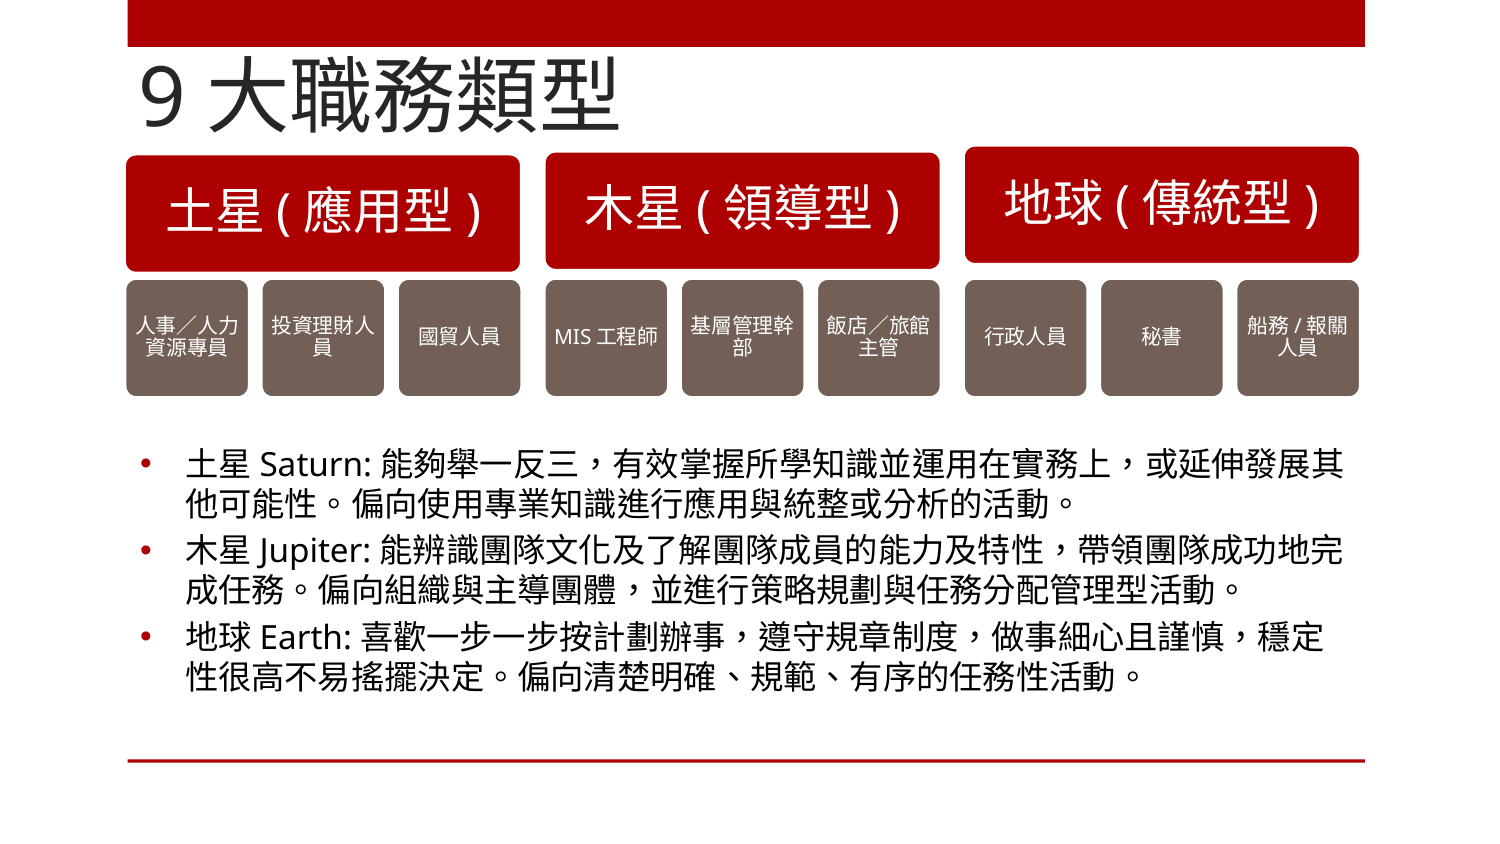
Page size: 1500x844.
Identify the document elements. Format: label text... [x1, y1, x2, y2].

text_box 9大職務類型 [123, 20, 1237, 126]
text_box 土星Saturn:能夠舉一反三，有效掌握所學知識並運用在實務上，或延伸發展其他可能性。偏向使用專業知識進行應用與統整或分析的活動。 木星Jupiter:能辨識團隊文化及了解團隊成員的能力及特性，帶領團隊成功地完成任務。偏向組織與主導團體，並進行策略規劃與任務分配管理型活動。 地球Earth:喜歡一步一步按計劃辦事，遵守規章制度，做事細心且謹慎，穩定性很高不易搖擺決定。偏向清楚明確、規範、有序的任務性活動。 [125, 409, 1363, 753]
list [123, 126, 1362, 399]
